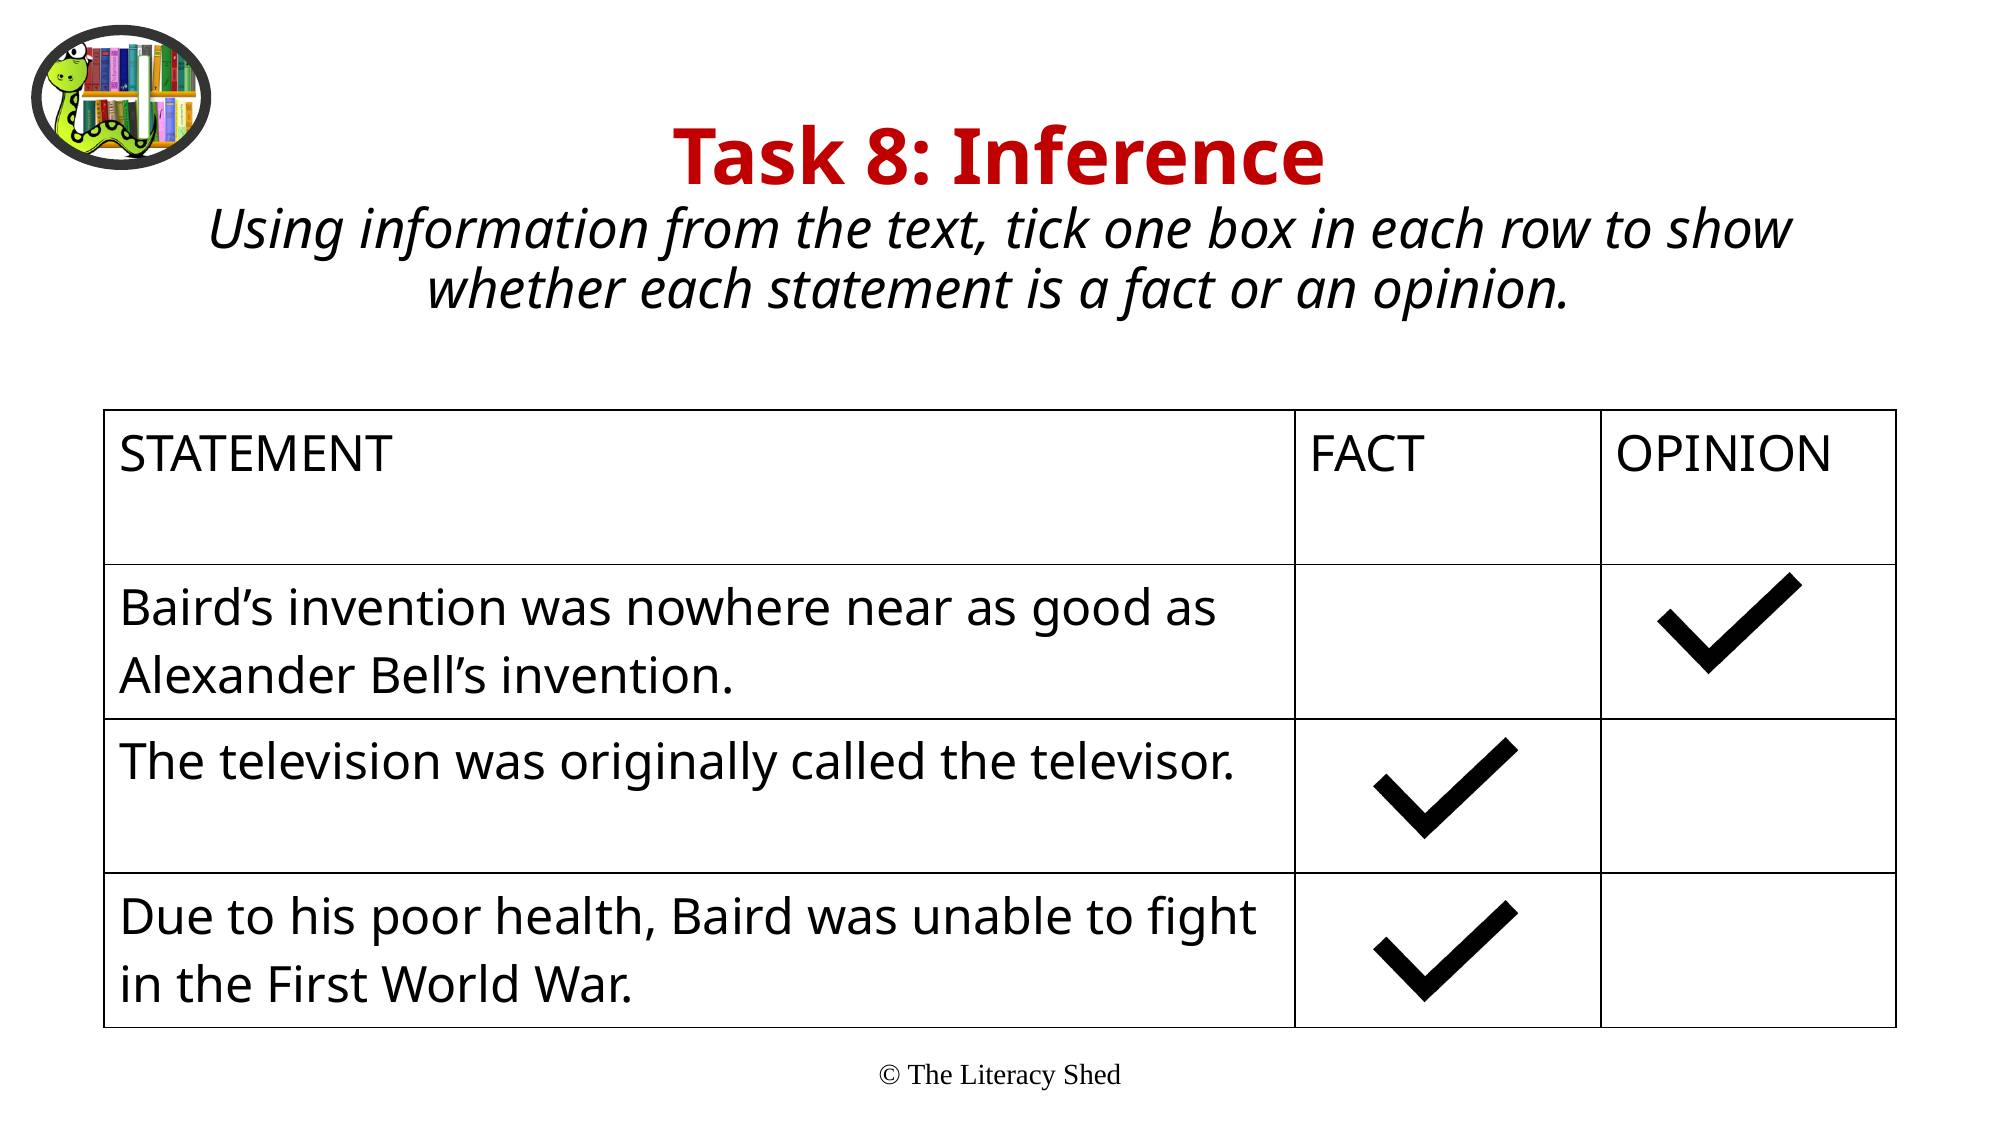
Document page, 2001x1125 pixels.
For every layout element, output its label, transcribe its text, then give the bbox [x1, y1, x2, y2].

picture [1370, 875, 1521, 1026]
table_header STATEMENT [105, 411, 1294, 564]
table_cell [1296, 874, 1600, 1027]
table_cell [1602, 565, 1895, 718]
picture [1370, 712, 1521, 863]
table_cell Due to his poor health, Baird was unable to fight in the First World War. [105, 874, 1294, 1027]
table_cell The television was originally called the televisor. [105, 720, 1294, 872]
picture [1653, 547, 1805, 698]
table_header OPINION [1602, 411, 1895, 564]
table_cell [1602, 720, 1895, 872]
table_cell [1602, 874, 1895, 1027]
table_cell [1296, 720, 1600, 872]
picture [36, 30, 207, 165]
table_cell [1296, 565, 1600, 718]
title Task 8: Inference Using information from the text, tick one box in each row to show whether each statement is a fact or an opinion. [137, 110, 1863, 328]
table_header FACT [1296, 411, 1600, 564]
table_cell Baird’s invention was nowhere near as good as Alexander Bell’s invention. [105, 565, 1294, 718]
footer © The Literacy Shed [662, 1042, 1338, 1103]
